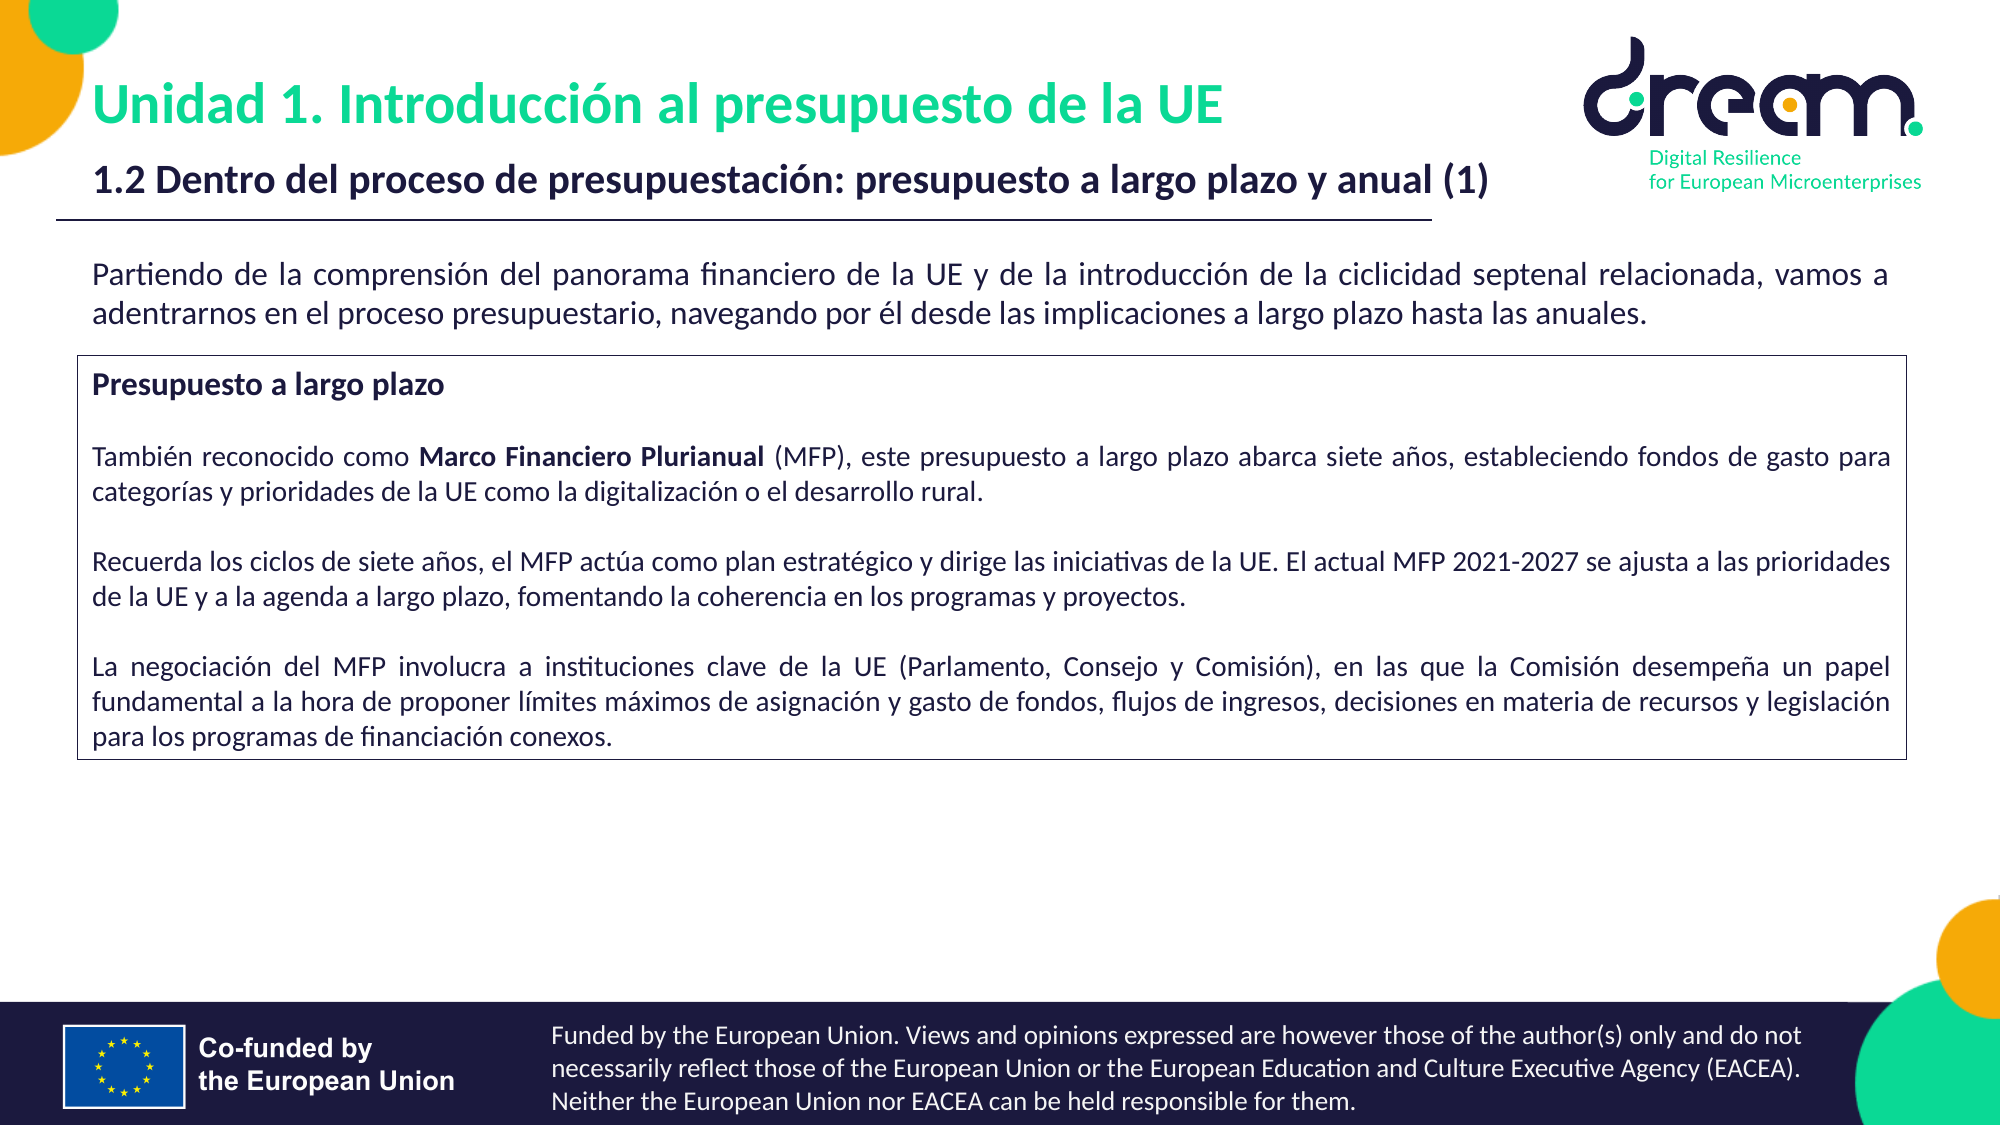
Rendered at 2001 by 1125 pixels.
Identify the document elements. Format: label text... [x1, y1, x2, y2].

picture [1583, 28, 1923, 200]
picture [56, 1022, 480, 1112]
picture [0, 0, 155, 175]
picture [1847, 895, 2000, 1125]
list Unidad 1. Introducción al presupuesto de la UE 1.2 Dentro del proceso de presupuestación: presupuesto a largo plazo y anual (1) [77, 74, 1575, 210]
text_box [77, 244, 1907, 941]
